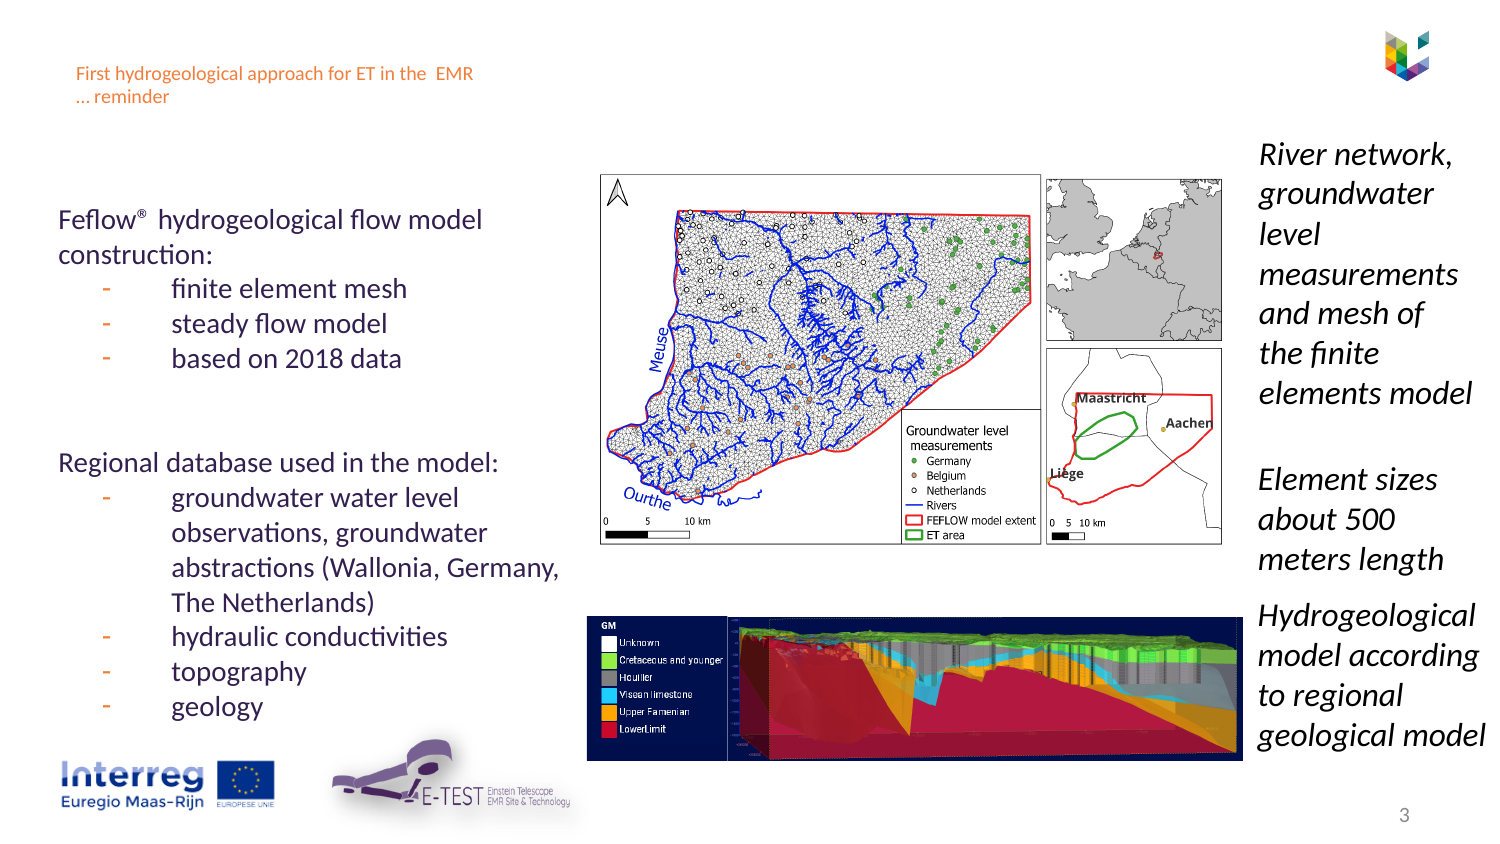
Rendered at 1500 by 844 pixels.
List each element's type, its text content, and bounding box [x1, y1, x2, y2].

title First hydrogeological approach for ET in the EMR … reminder [60, 51, 1366, 117]
text_box Element sizes about 500 meters length [1242, 450, 1468, 585]
text_box River network, groundwater level measurements and mesh of the finite elements model [1244, 124, 1489, 419]
list Feflow® hydrogeological flow model construction: finite element mesh steady flow model based on 2018 data Regional database used in the model: groundwater water level observations, groundwater abstractions (Wallonia, Germany, The Netherlands) hydraulic conductivities topography geology [43, 192, 599, 734]
picture [595, 159, 1231, 560]
slide_number 3 [1074, 800, 1425, 827]
picture [1366, 11, 1448, 101]
picture [318, 616, 1244, 844]
picture [43, 747, 289, 823]
text_box Hydrogeological model according to regional geological model [1242, 586, 1500, 761]
